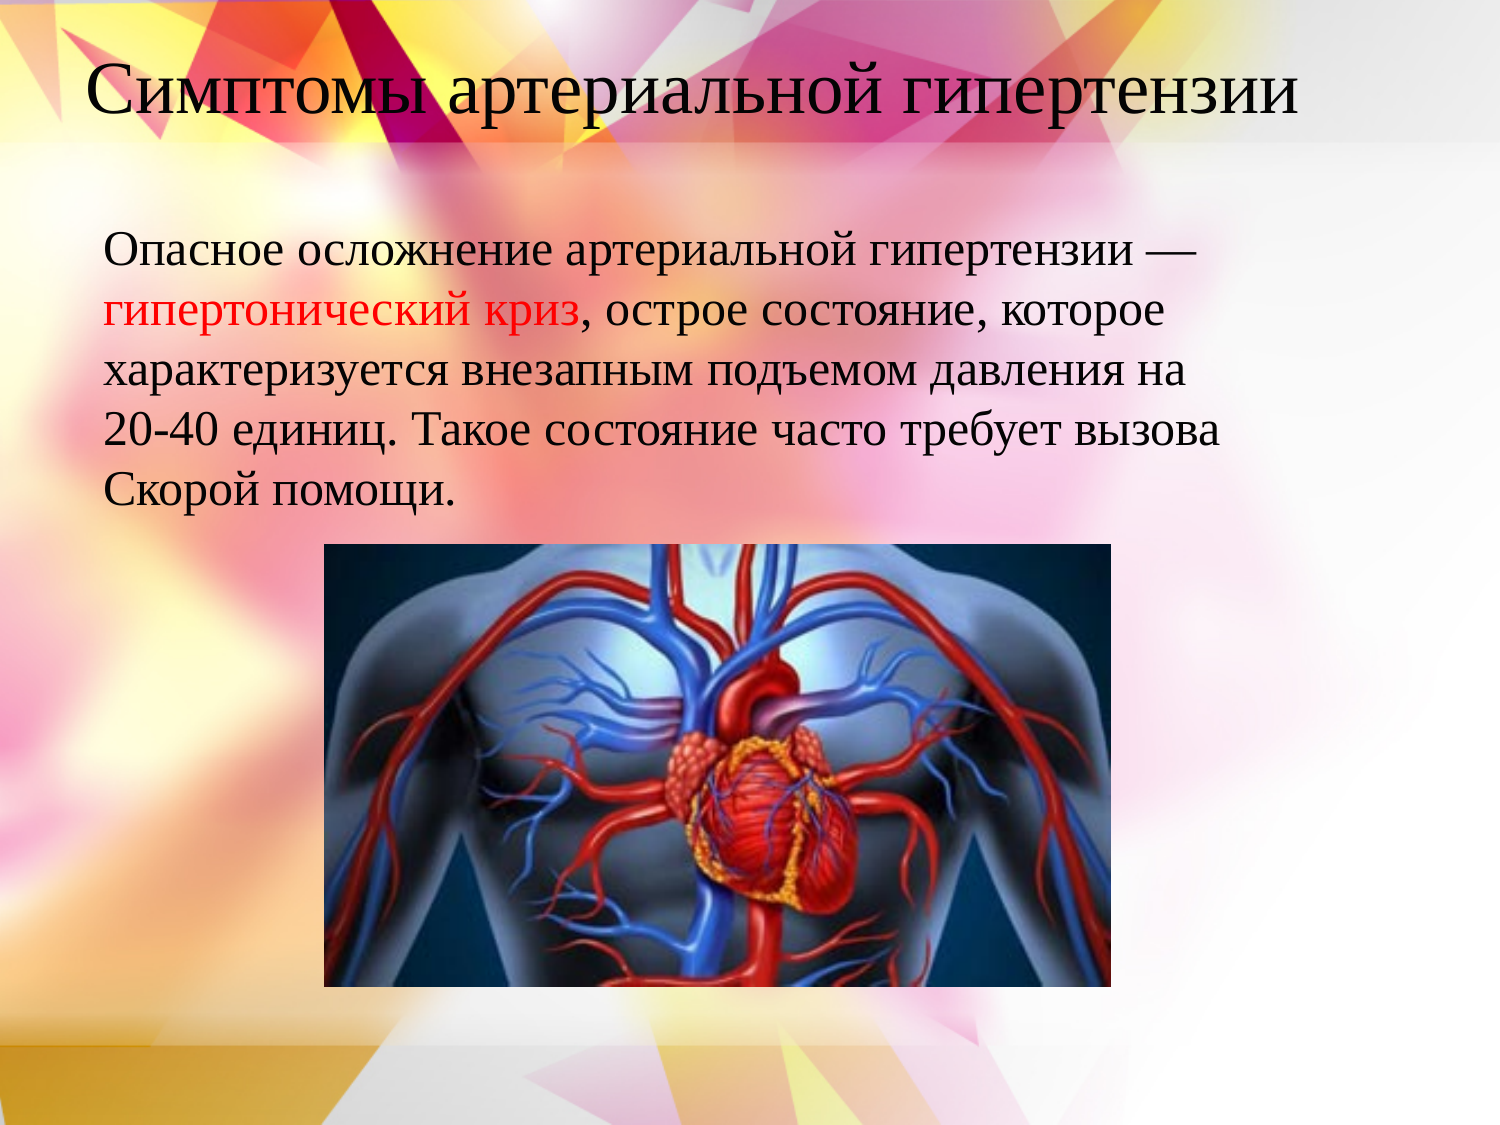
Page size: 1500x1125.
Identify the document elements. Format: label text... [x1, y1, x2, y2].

text_box Опасное осложнение артериальной гипертензии — гипертонический криз, острое состояние, которое характеризуется внезапным подъемом давления на 20-40 единиц. Такое состояние часто требует вызова Скорой помощи. [88, 208, 1258, 523]
picture [0, 0, 1500, 1125]
text_box Симптомы артериальной гипертензии [70, 30, 1317, 136]
